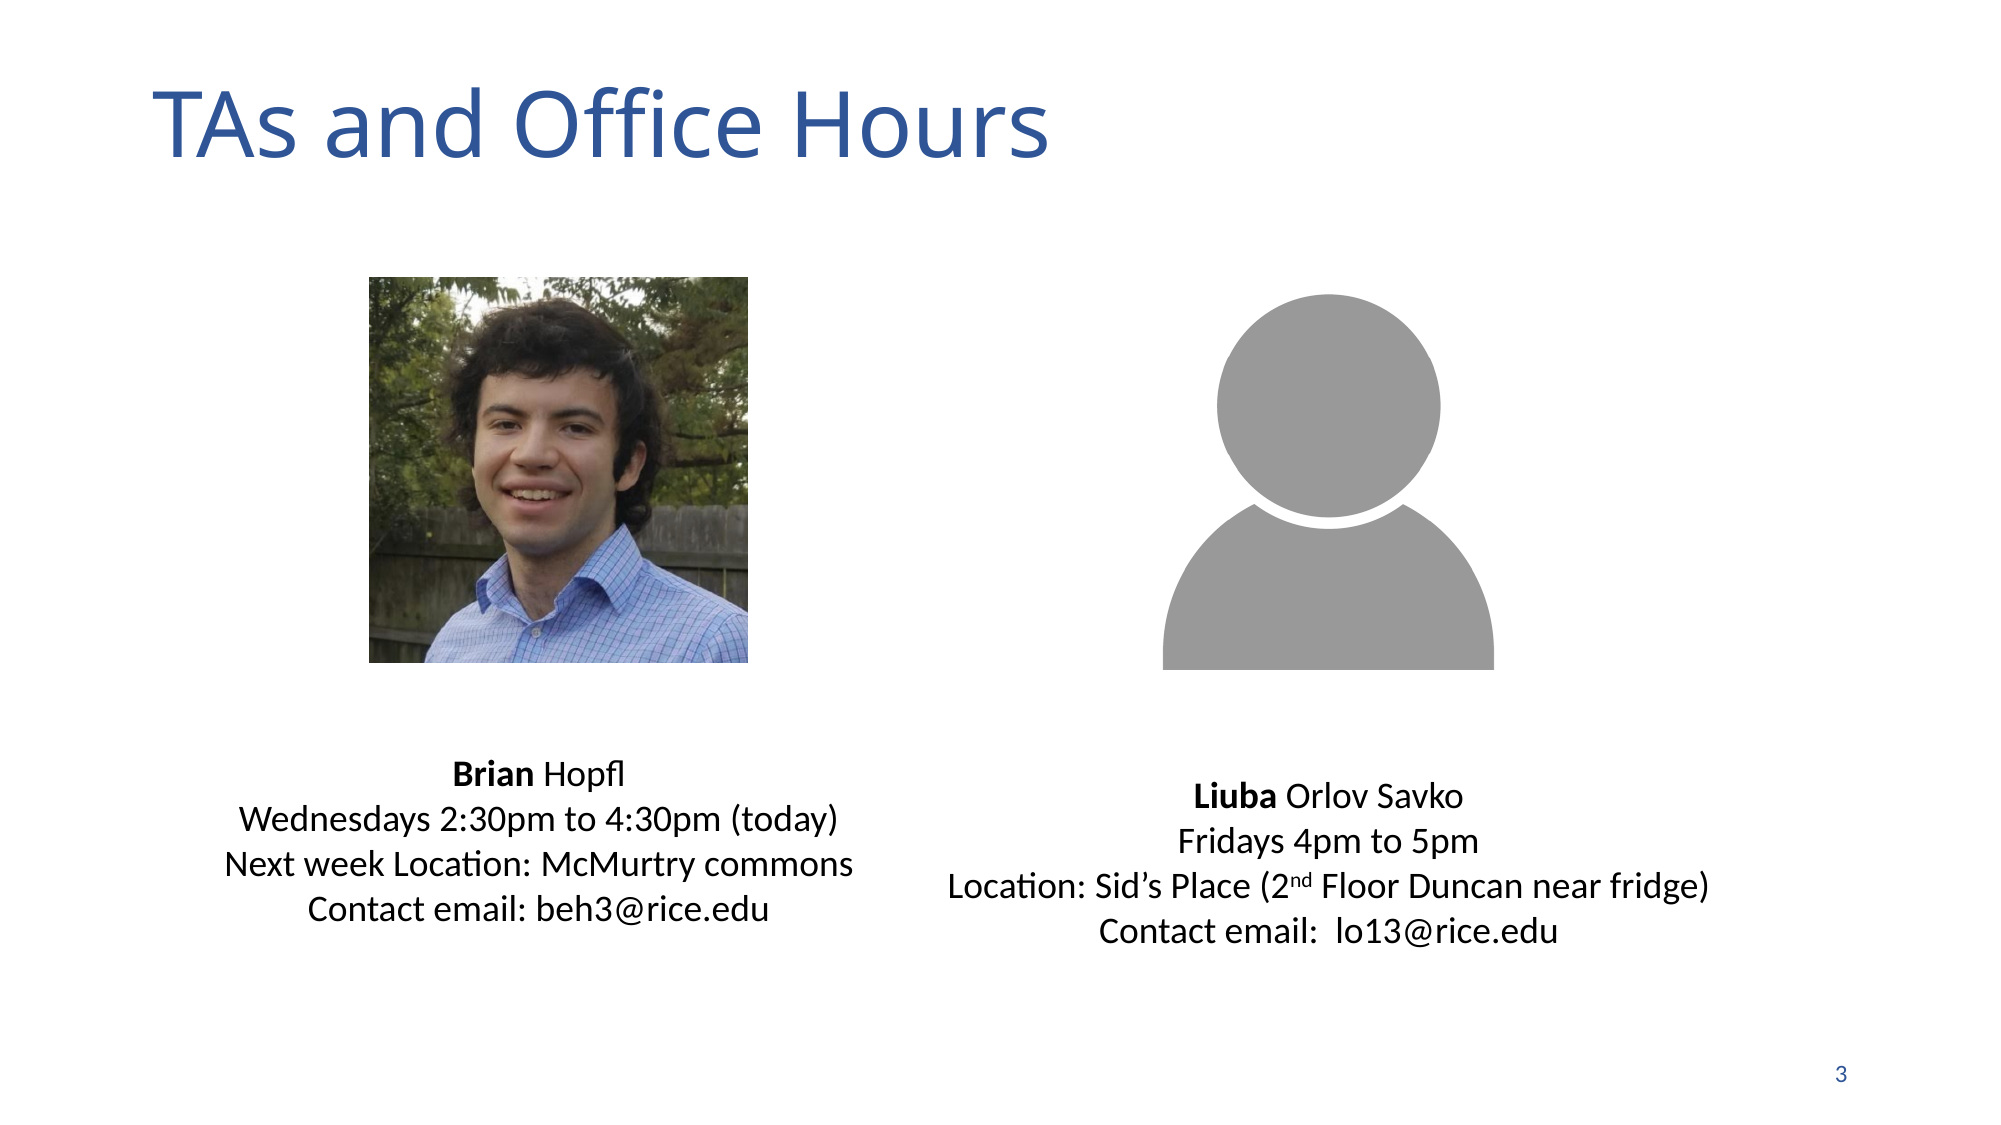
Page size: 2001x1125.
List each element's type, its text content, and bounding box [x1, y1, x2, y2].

picture [1128, 268, 1530, 670]
picture [369, 276, 748, 663]
slide_number 2 [1412, 1042, 1863, 1103]
title TAs and Office Hours [137, 59, 1863, 196]
text_box Liuba Orlov Savko Fridays 4pm to 5pm Location: Sid’s Place (2nd Floor Duncan near fridge) Contact email: lo13@rice.edu [932, 763, 1726, 959]
text_box Brian Hopfl Wednesdays 2:30pm to 4:30pm (today) Next week Location: McMurtry commons Contact email: beh3@rice.edu [180, 741, 899, 982]
